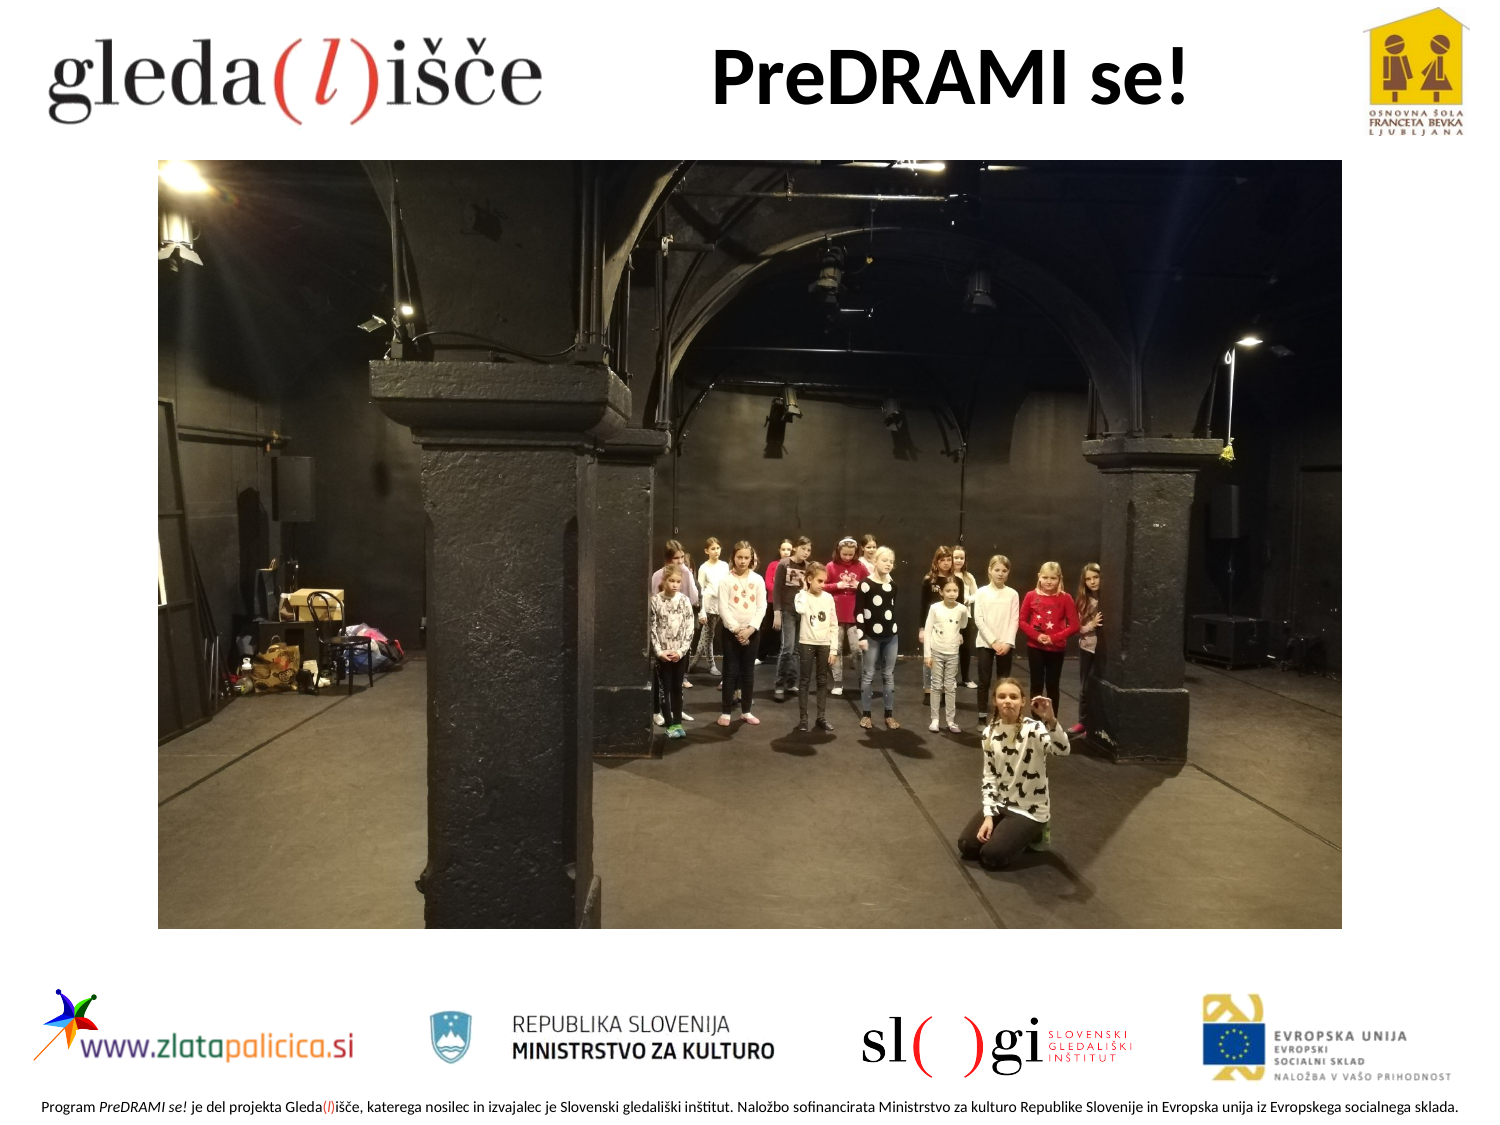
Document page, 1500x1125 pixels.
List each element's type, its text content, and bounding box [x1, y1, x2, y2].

picture [1363, 7, 1471, 136]
text_box PreDRAMI se! [580, 13, 1323, 129]
picture [1182, 976, 1471, 1102]
picture [32, 989, 358, 1067]
picture [158, 160, 1342, 929]
text_box Program PreDRAMI se! je del projekta Gleda(l)išče, katerega nosilec in izvajalec je Slovenski gledališki inštitut. Naložbo sofinancirata Ministrstvo za kulturo Republike Slovenije in Evropska unija iz Evropskega socialnega sklada. [0, 1089, 1500, 1124]
picture [32, 16, 565, 136]
picture [832, 1003, 1162, 1093]
picture [395, 989, 795, 1085]
